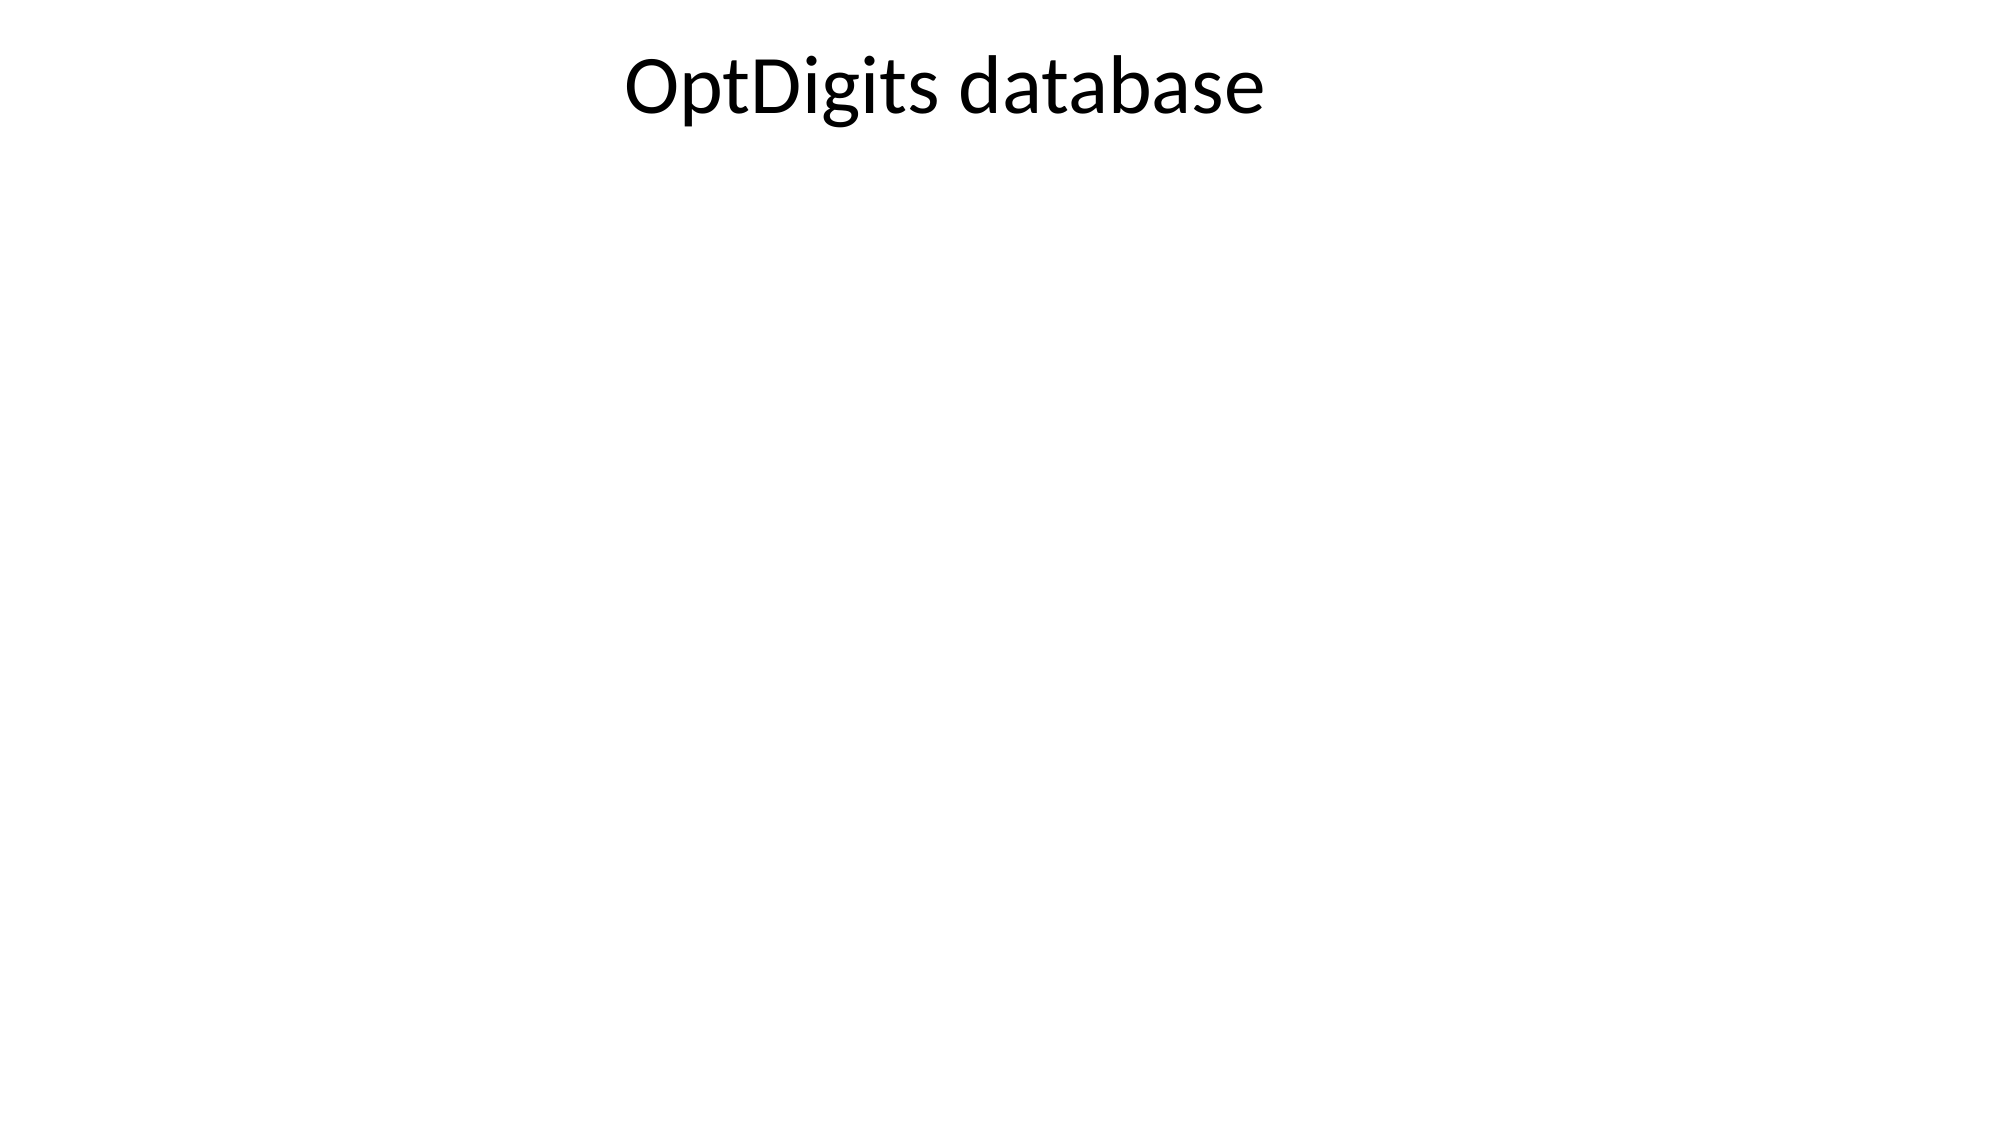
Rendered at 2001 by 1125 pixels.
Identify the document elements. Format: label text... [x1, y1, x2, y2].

text_box OptDigits database [609, 22, 1282, 138]
